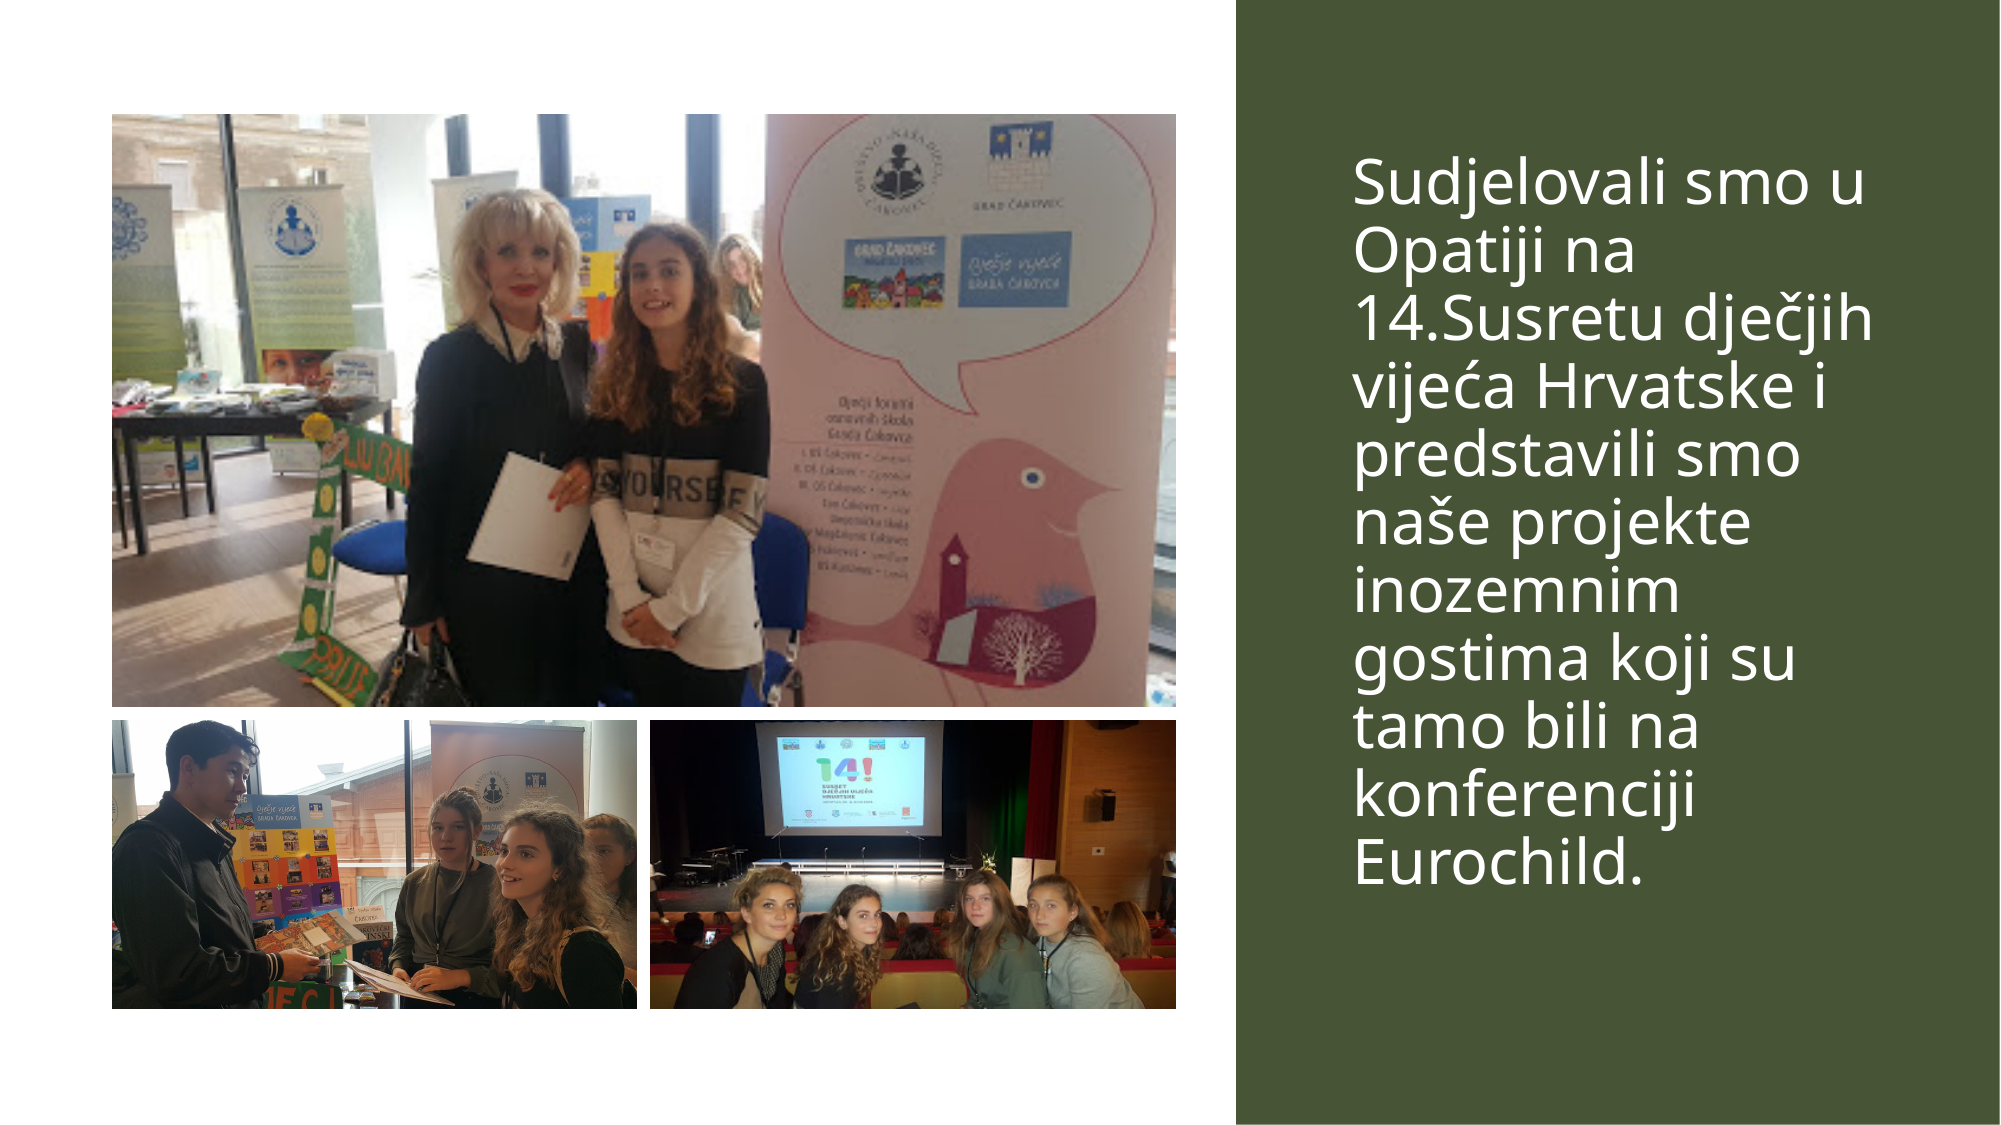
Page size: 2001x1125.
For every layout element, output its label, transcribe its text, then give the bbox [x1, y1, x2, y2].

picture [111, 114, 1177, 707]
picture [111, 720, 637, 1010]
text_box Sudjelovali smo u Opatiji na 14.Susretu dječjih vijeća Hrvatske i predstavili smo naše projekte inozemnim gostima koji su tamo bili na konferenciji Eurochild. [1337, 104, 1895, 1020]
picture [650, 720, 1177, 1010]
text_box [1234, 0, 2000, 1125]
